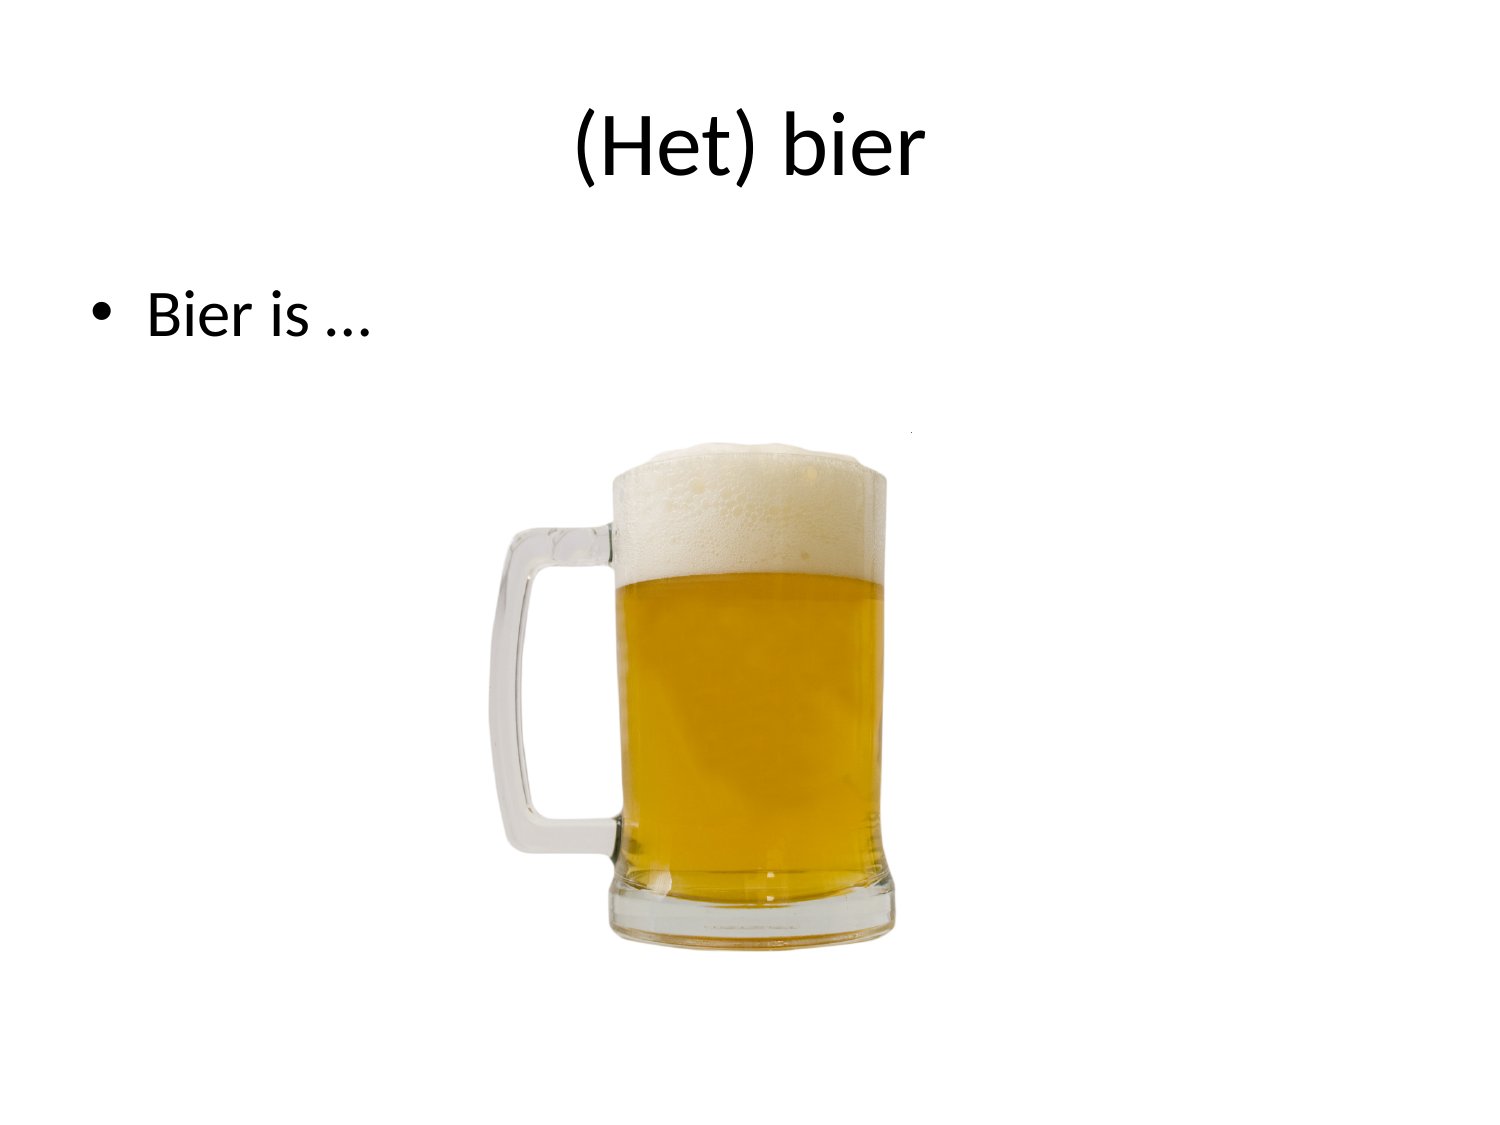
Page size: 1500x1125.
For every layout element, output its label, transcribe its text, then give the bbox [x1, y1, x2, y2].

list Bier is … [75, 262, 1425, 1005]
picture [477, 432, 912, 965]
title (Het) bier [75, 45, 1425, 233]
